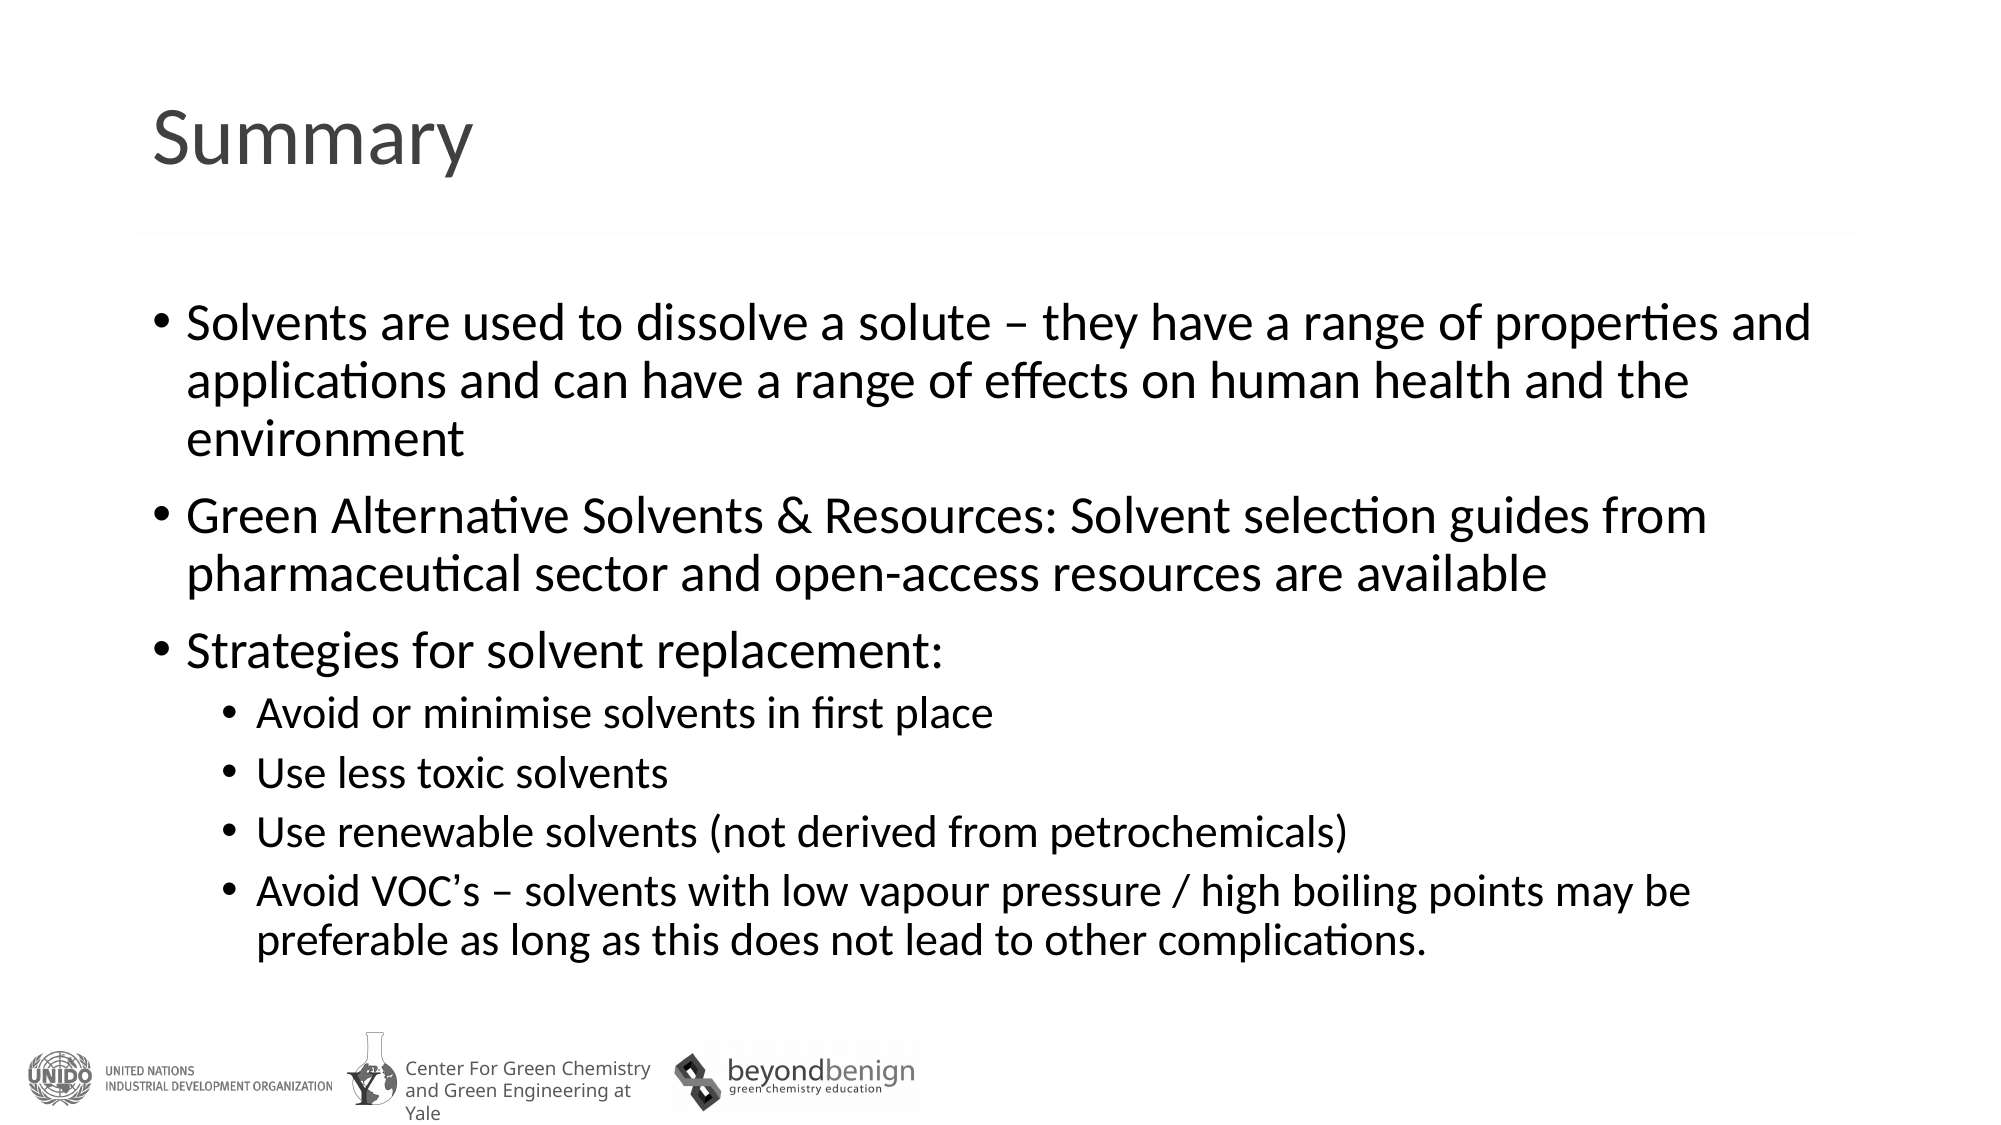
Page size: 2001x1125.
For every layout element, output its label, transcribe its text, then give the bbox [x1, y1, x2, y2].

title Summary [137, 28, 1863, 247]
list Solvents are used to dissolve a solute – they have a range of properties and applications and can have a range of effects on human health and the environment Green Alternative Solvents & Resources: Solvent selection guides from pharmaceutical sector and open-access resources are available Strategies for solvent replacement: Avoid or minimise solvents in first place Use less toxic solvents Use renewable solvents (not derived from petrochemicals) Avoid VOC’s – solvents with low vapour pressure / high boiling points may be preferable as long as this does not lead to other complications. [137, 287, 1863, 977]
